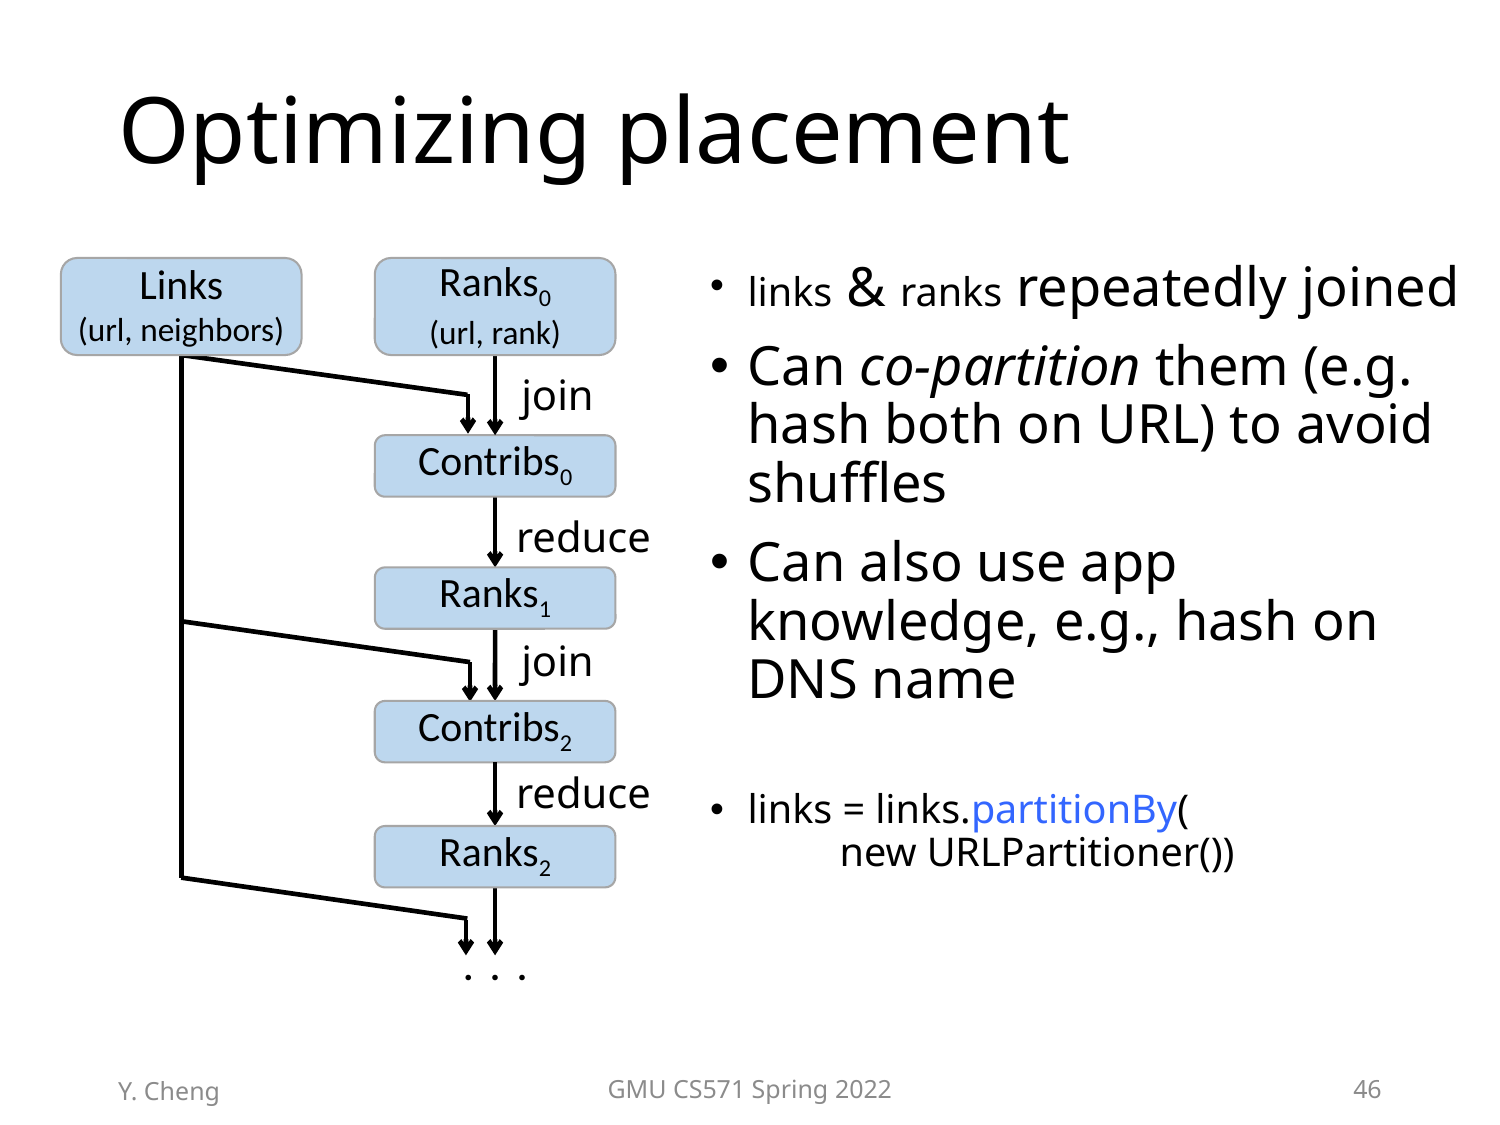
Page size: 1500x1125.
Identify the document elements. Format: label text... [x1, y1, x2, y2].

text_box Ranks2 [374, 825, 616, 888]
text_box reduce [501, 502, 666, 568]
text_box Contribs0 [374, 434, 617, 498]
footer GMU CS571 Spring 2022 [496, 1060, 1004, 1121]
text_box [180, 621, 471, 663]
slide_number 46 [1059, 1060, 1397, 1121]
text_box . . . [417, 936, 574, 996]
text_box reduce [501, 759, 666, 825]
text_box join [506, 361, 609, 427]
text_box join [506, 629, 609, 692]
text_box Ranks0 (url, rank) [374, 257, 617, 356]
text_box Contribs2 [374, 700, 616, 763]
text_box Links (url, neighbors) [60, 257, 303, 356]
title Optimizing placement [103, 25, 1397, 243]
slide_number Y. Cheng [103, 1060, 441, 1121]
text_box Ranks1 [374, 566, 617, 630]
list links & ranks repeatedly joined Can co-partition them (e.g. hash both on URL) to avoid shuffles Can also use app knowledge, e.g., hash on DNS name links = links.partitionBy( new URLPartitioner()) [694, 251, 1487, 945]
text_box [181, 353, 468, 395]
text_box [181, 877, 468, 919]
